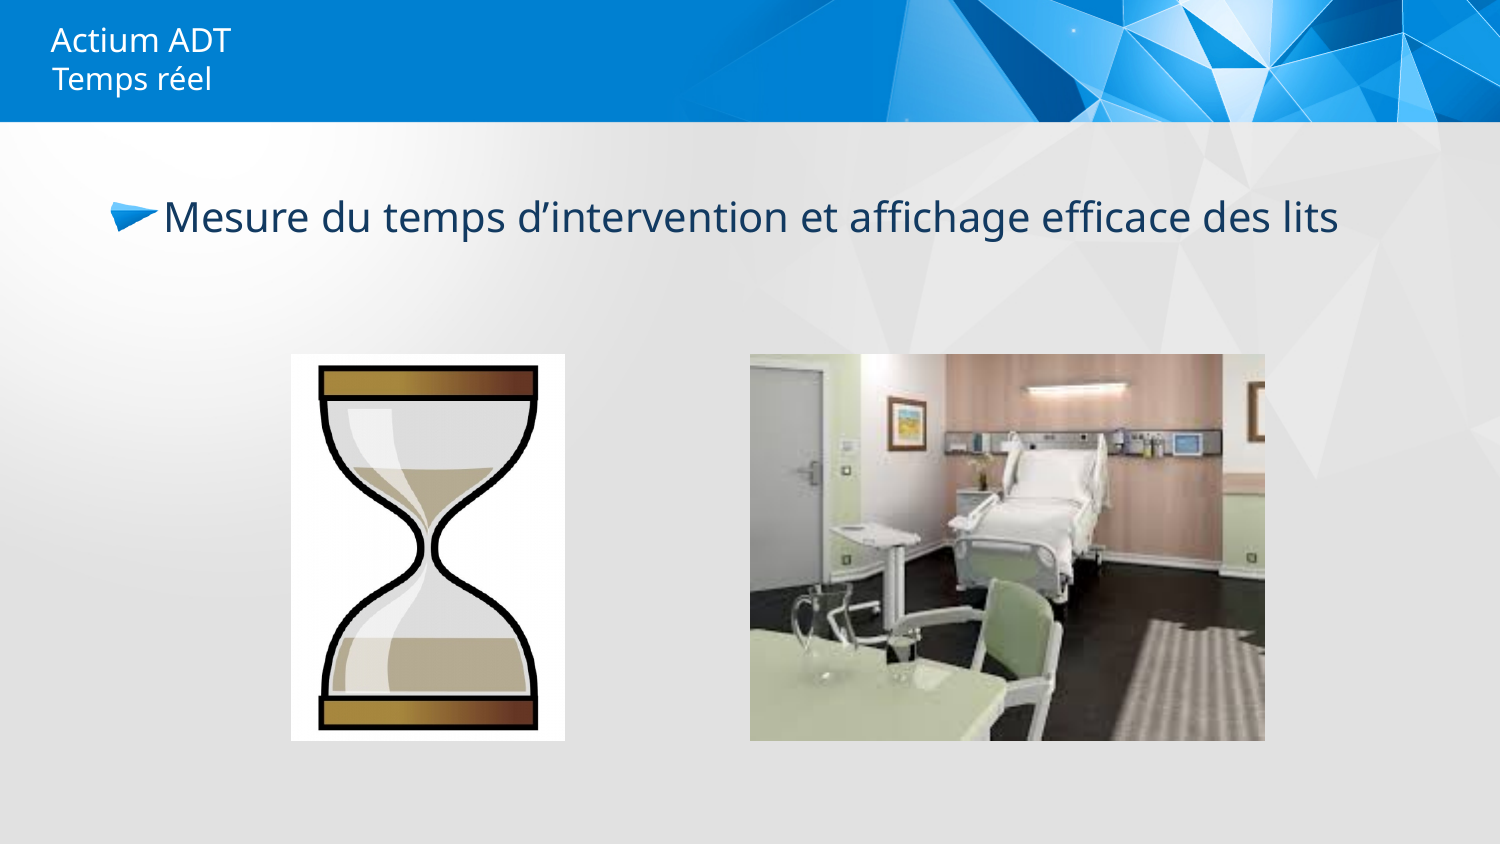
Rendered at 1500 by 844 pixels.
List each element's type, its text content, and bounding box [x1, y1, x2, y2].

list Temps réel [52, 58, 695, 104]
list Mesure du temps d’intervention et affichage efficace des lits [92, 183, 1387, 741]
title Actium ADT [50, 18, 292, 59]
picture [0, 0, 1500, 844]
